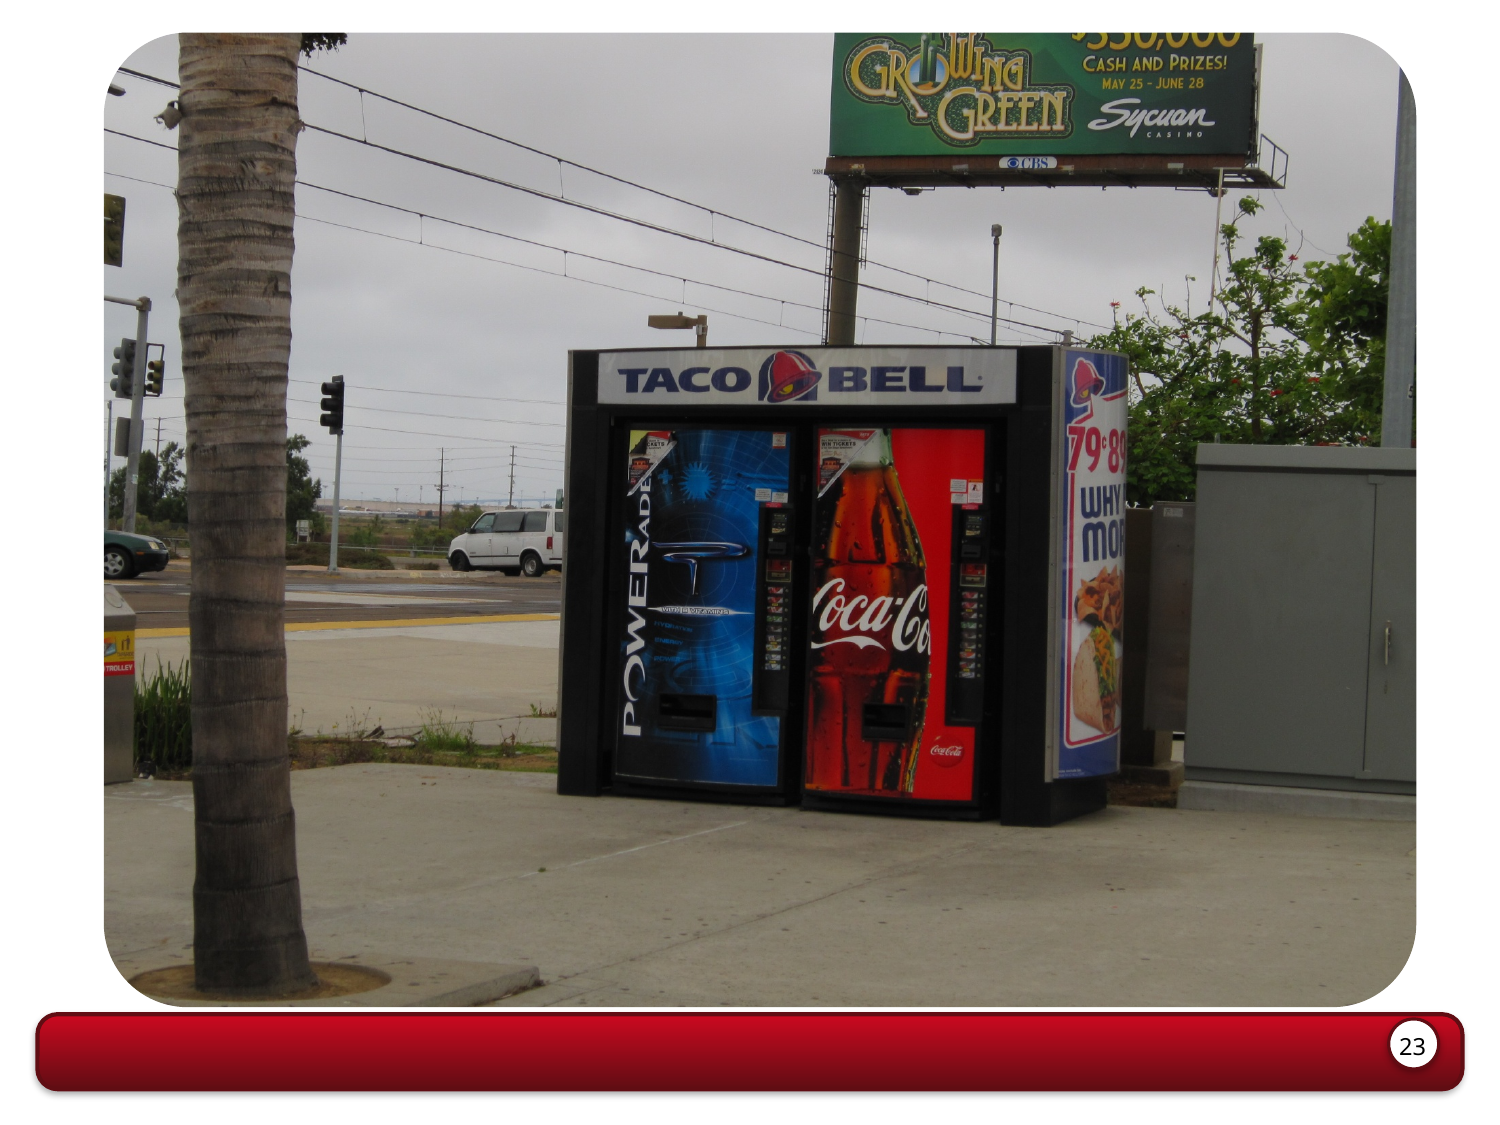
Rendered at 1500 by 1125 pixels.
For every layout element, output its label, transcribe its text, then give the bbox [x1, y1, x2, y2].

text_box 23 [1380, 1021, 1446, 1071]
text_box [36, 1013, 1464, 1090]
slide_number 23 [1074, 1099, 1425, 1103]
picture [103, 32, 1417, 1008]
